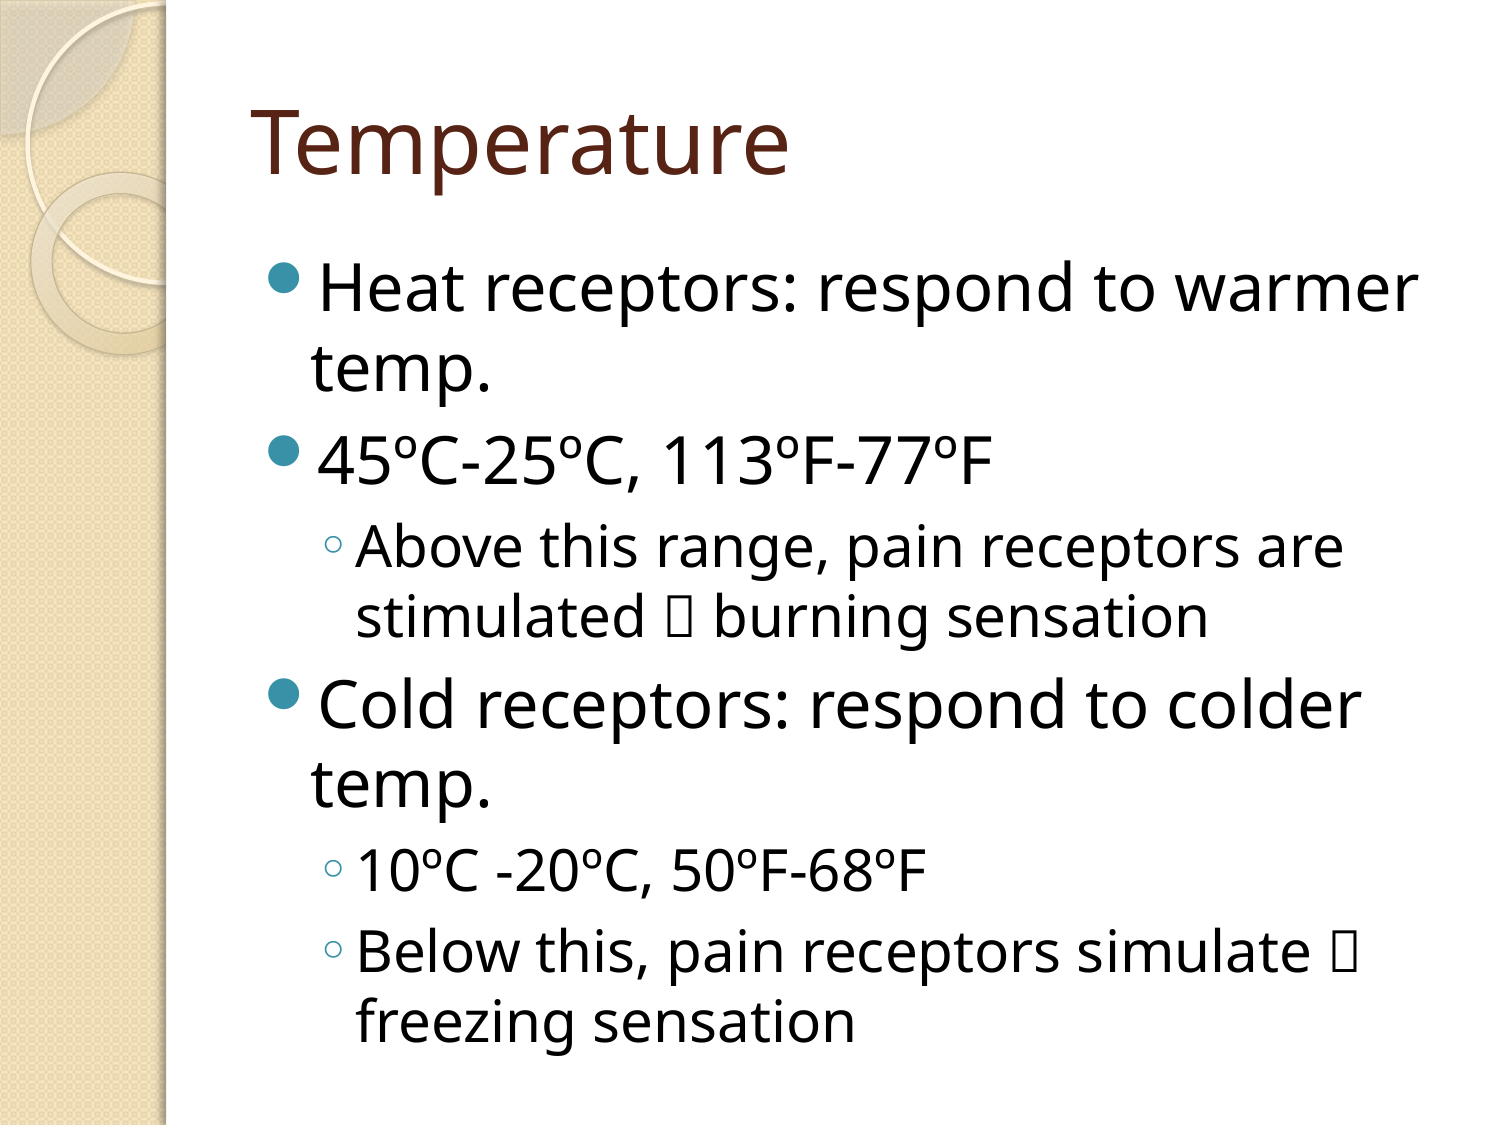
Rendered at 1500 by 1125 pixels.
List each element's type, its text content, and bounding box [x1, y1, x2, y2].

list Heat receptors: respond to warmer temp. 45ºC-25ºC, 113ºF-77ºF Above this range, pain receptors are stimulated  burning sensation Cold receptors: respond to colder temp. 10ºC -20ºC, 50ºF-68ºF Below this, pain receptors simulate  freezing sensation [235, 237, 1466, 1026]
title Temperature [235, 45, 1466, 233]
